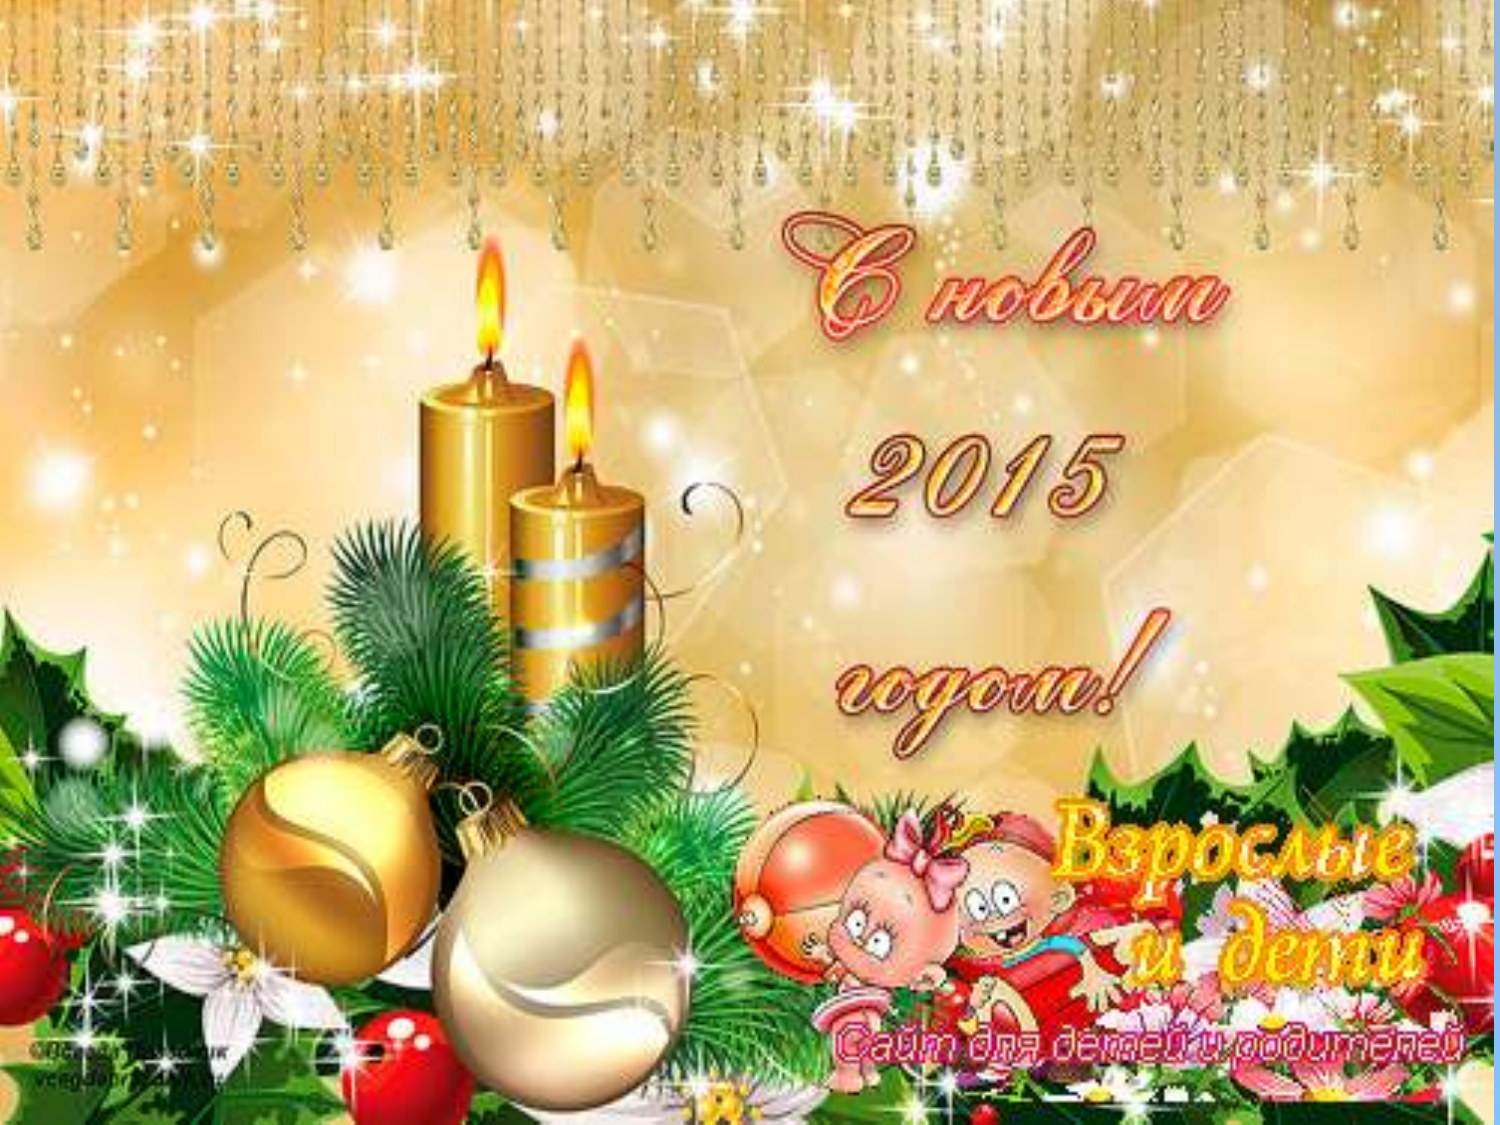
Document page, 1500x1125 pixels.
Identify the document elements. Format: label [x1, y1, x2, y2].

list [0, 0, 1495, 1125]
